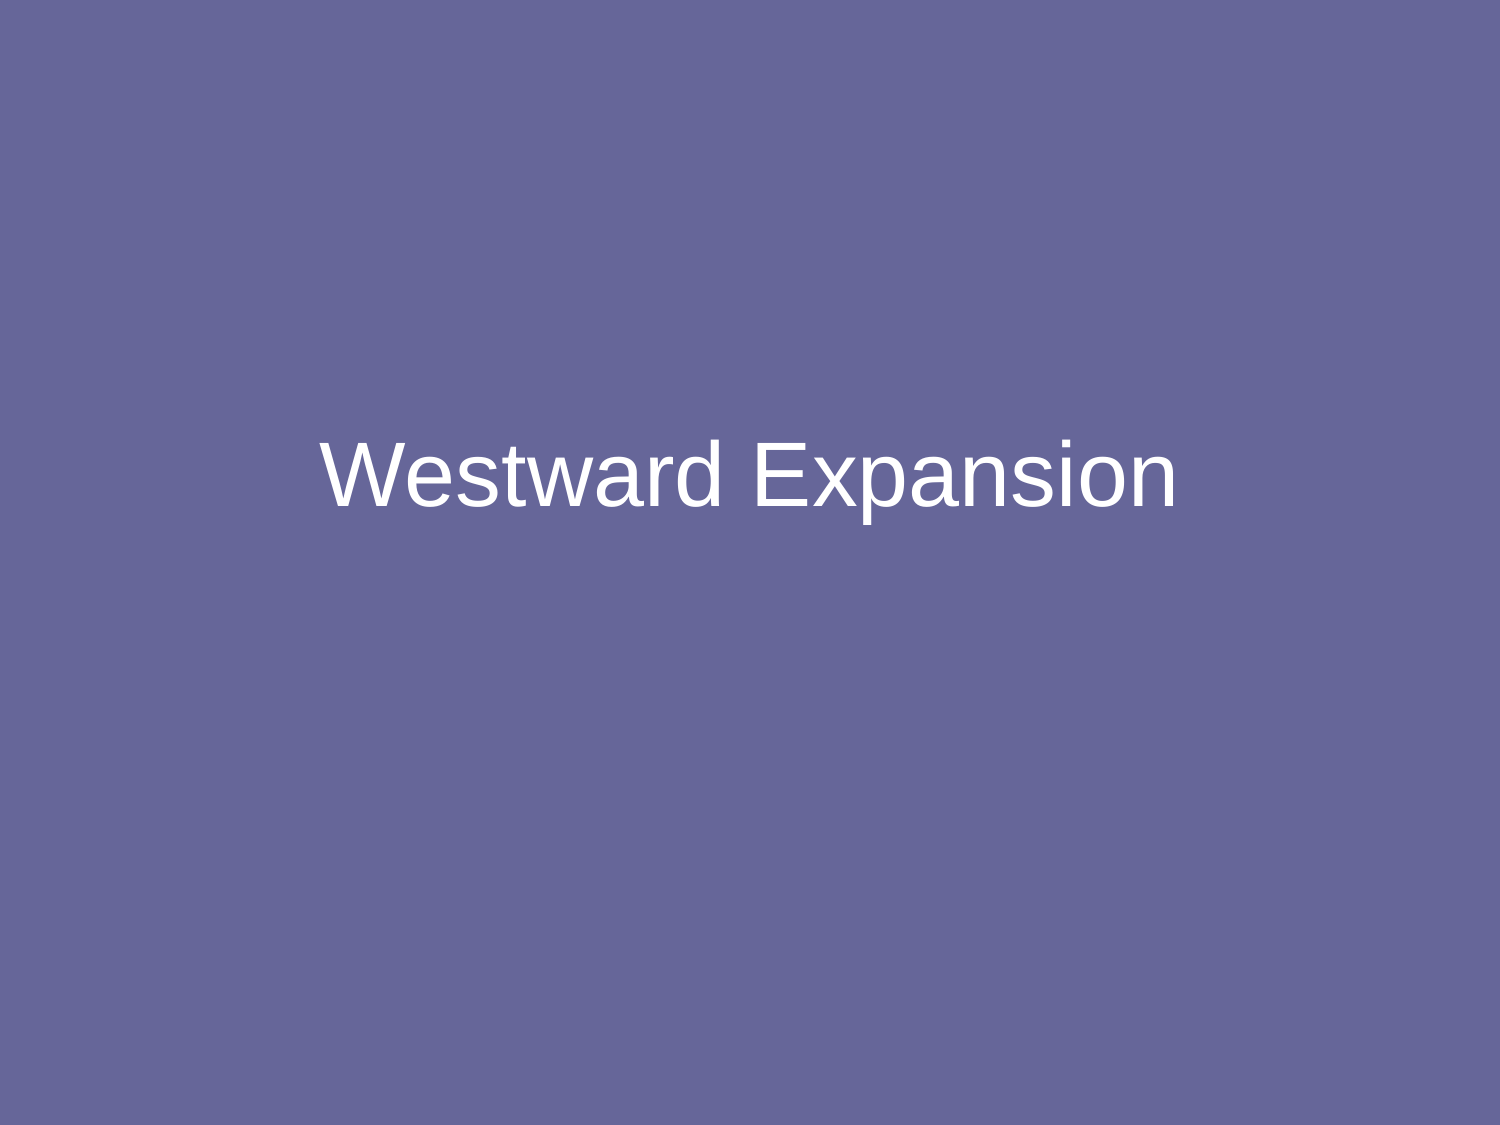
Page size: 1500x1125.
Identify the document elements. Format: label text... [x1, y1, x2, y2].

title Westward Expansion [112, 349, 1388, 591]
